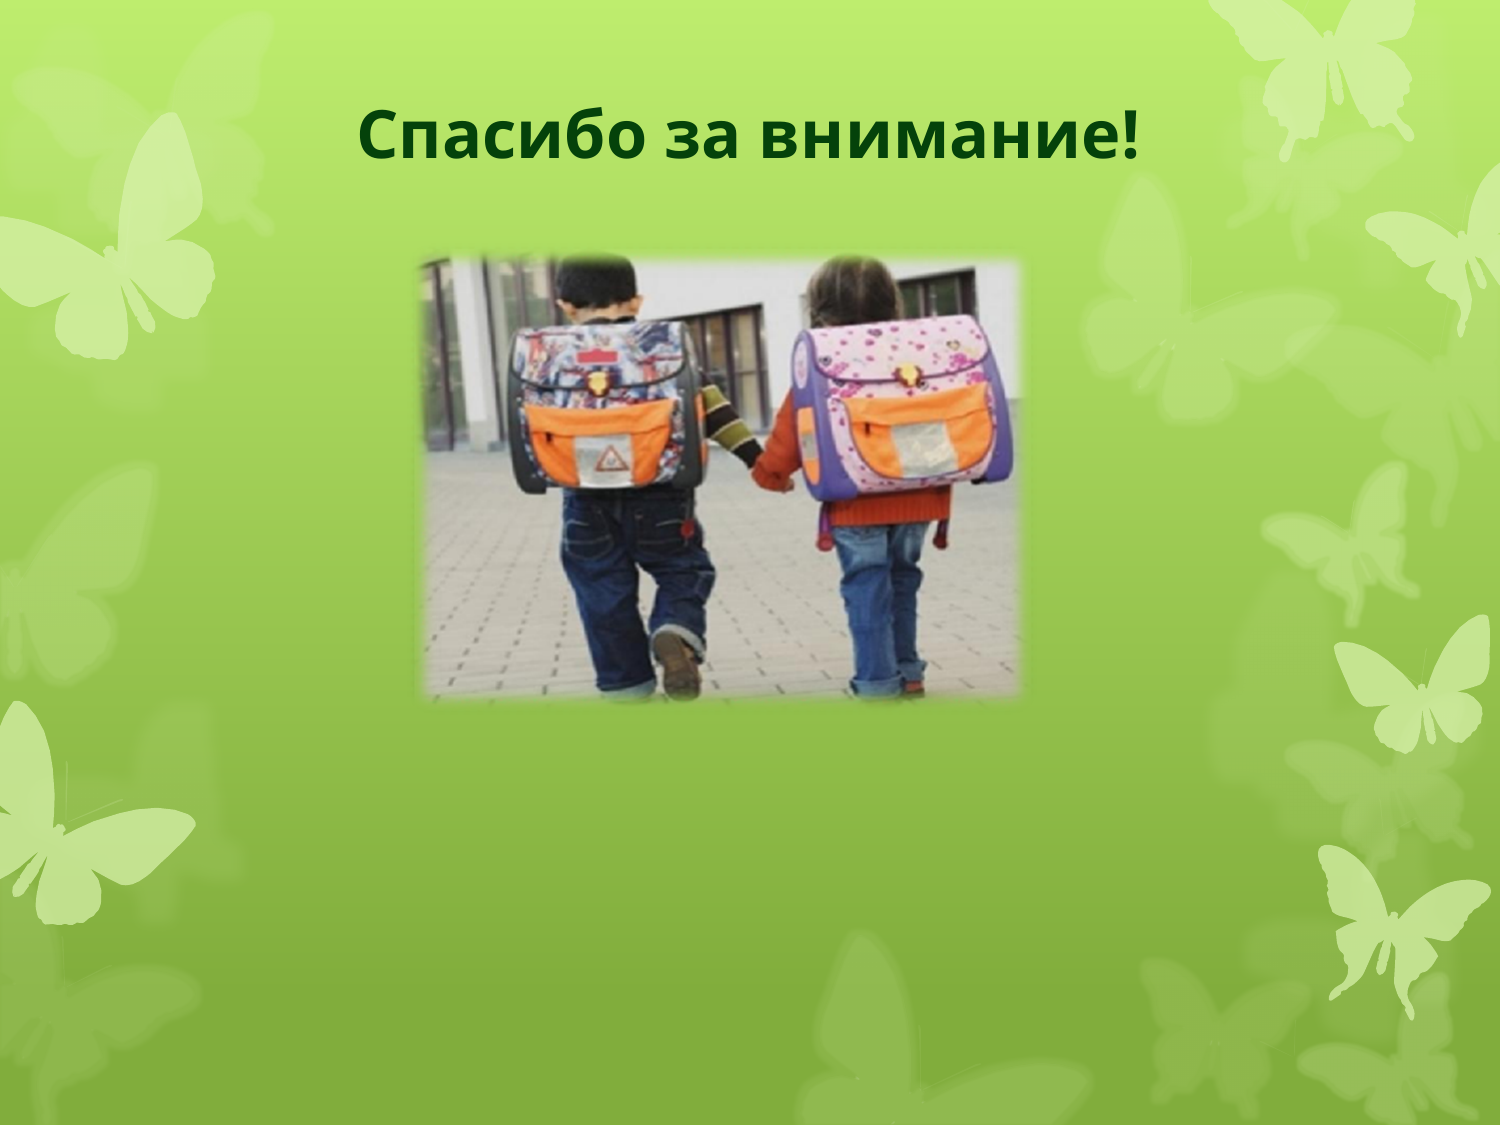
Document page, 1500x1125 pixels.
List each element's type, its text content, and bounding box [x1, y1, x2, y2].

picture [406, 242, 1038, 716]
title Спасибо за внимание! [163, 70, 1334, 194]
list [111, 222, 1389, 1008]
